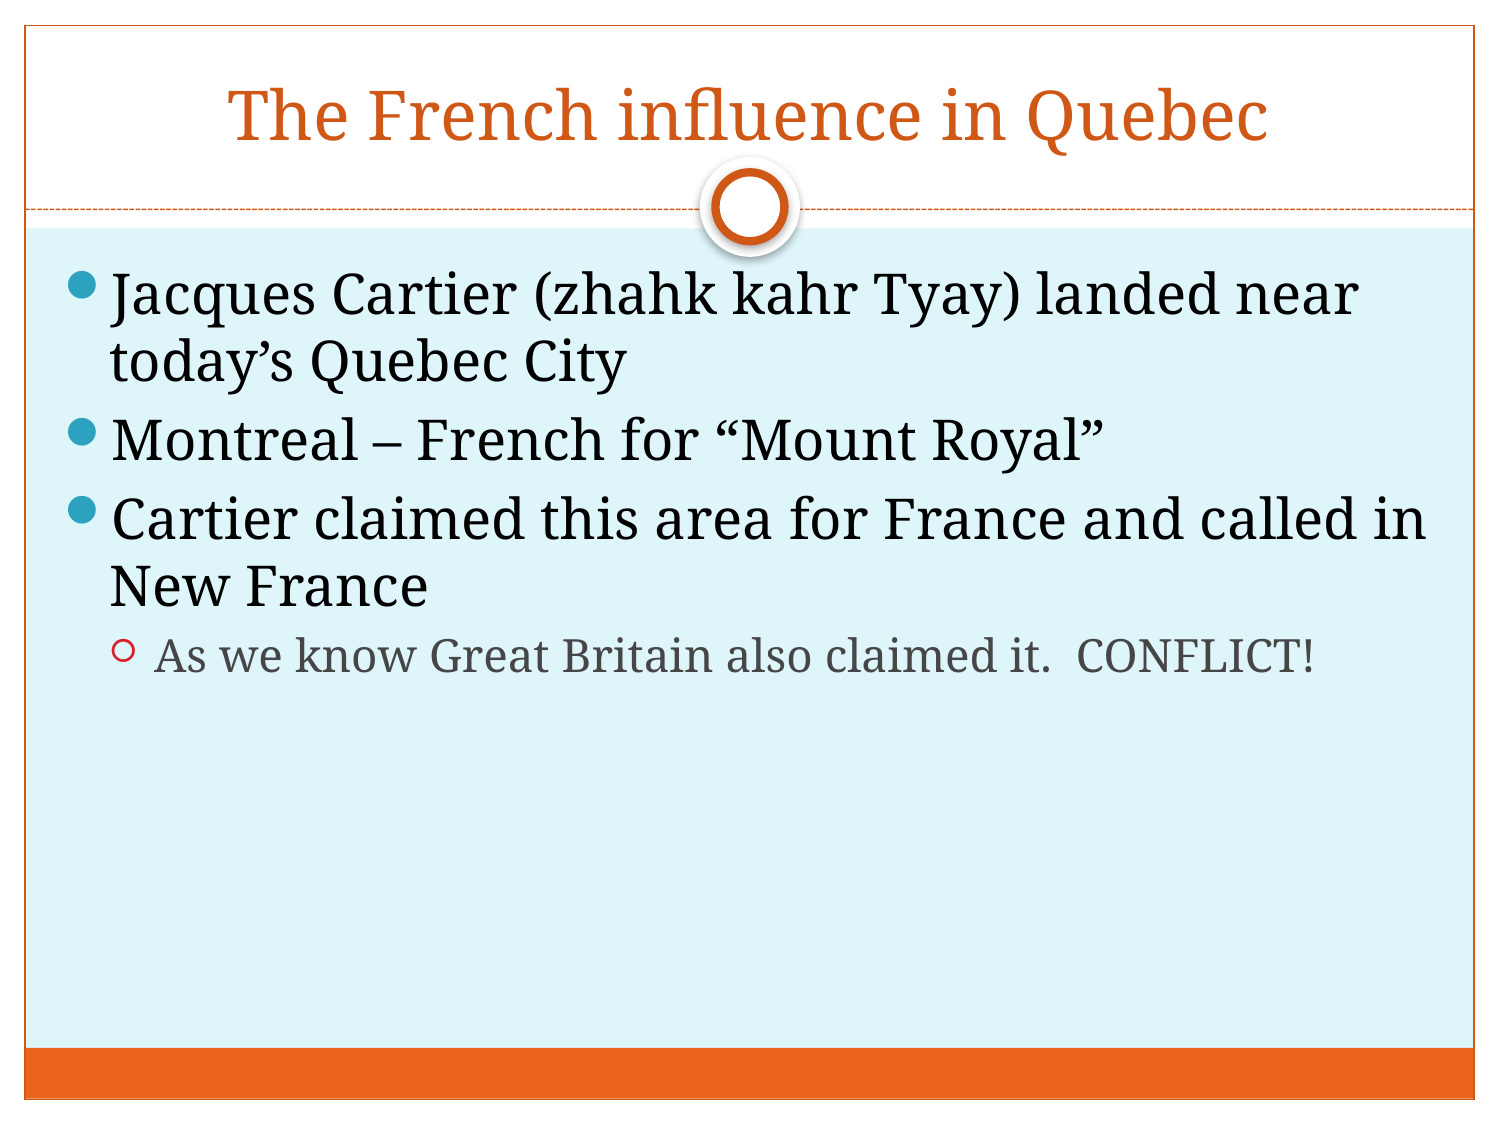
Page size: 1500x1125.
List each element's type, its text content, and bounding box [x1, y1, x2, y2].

list Jacques Cartier (zhahk kahr Tyay) landed near today’s Quebec City Montreal – French for “Mount Royal” Cartier claimed this area for France and called in New France As we know Great Britain also claimed it. CONFLICT! [49, 250, 1445, 1001]
title The French influence in Quebec [49, 37, 1450, 162]
